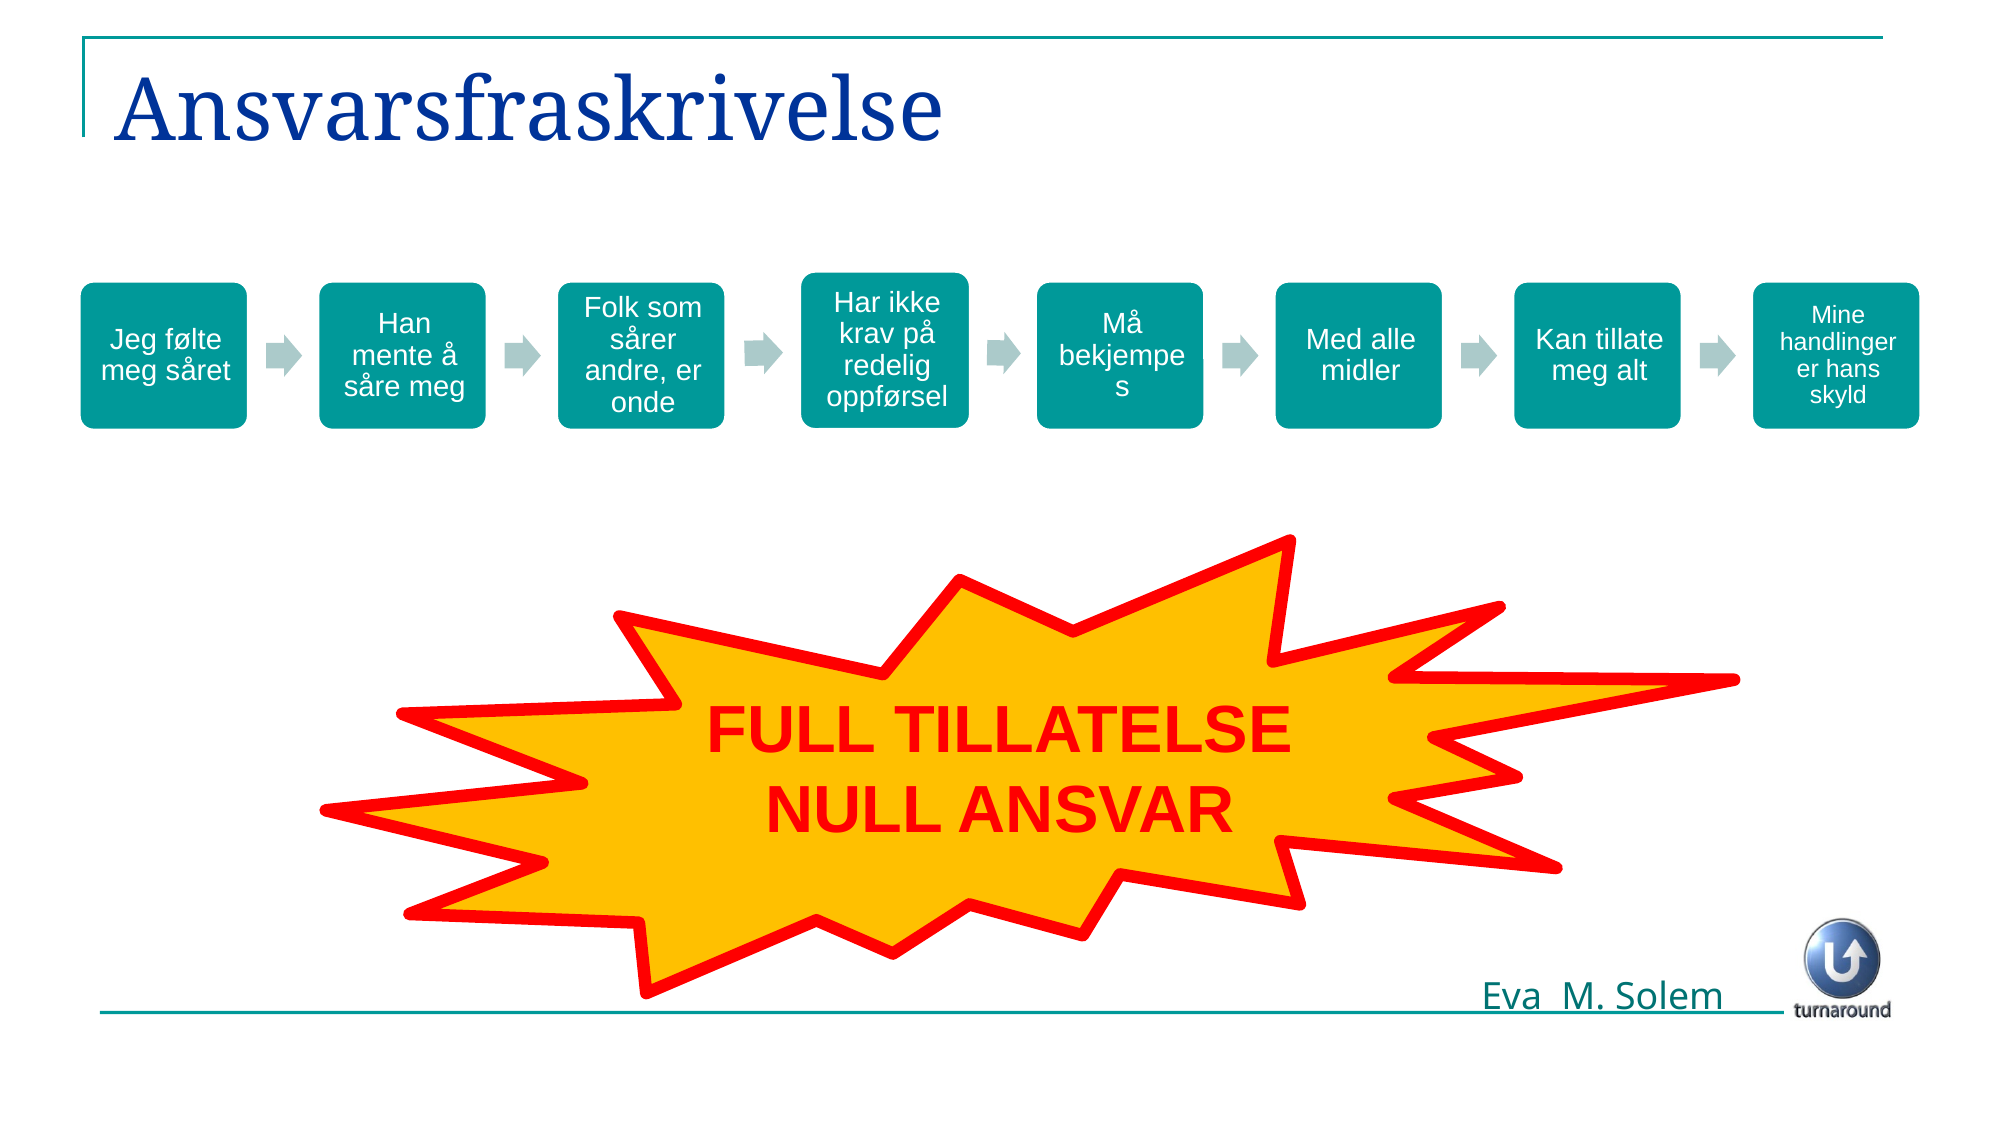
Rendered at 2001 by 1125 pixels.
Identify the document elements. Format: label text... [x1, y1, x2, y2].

title Ansvarsfraskrivelse [99, 45, 1901, 170]
text_box Eva M. Solem [1466, 964, 1778, 1025]
text_box [323, 552, 1737, 996]
text_box FULL TILLATELSE NULL ANSVAR [691, 678, 1309, 854]
list [99, 552, 1901, 1046]
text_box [77, 170, 1923, 541]
picture [1784, 889, 1901, 1032]
